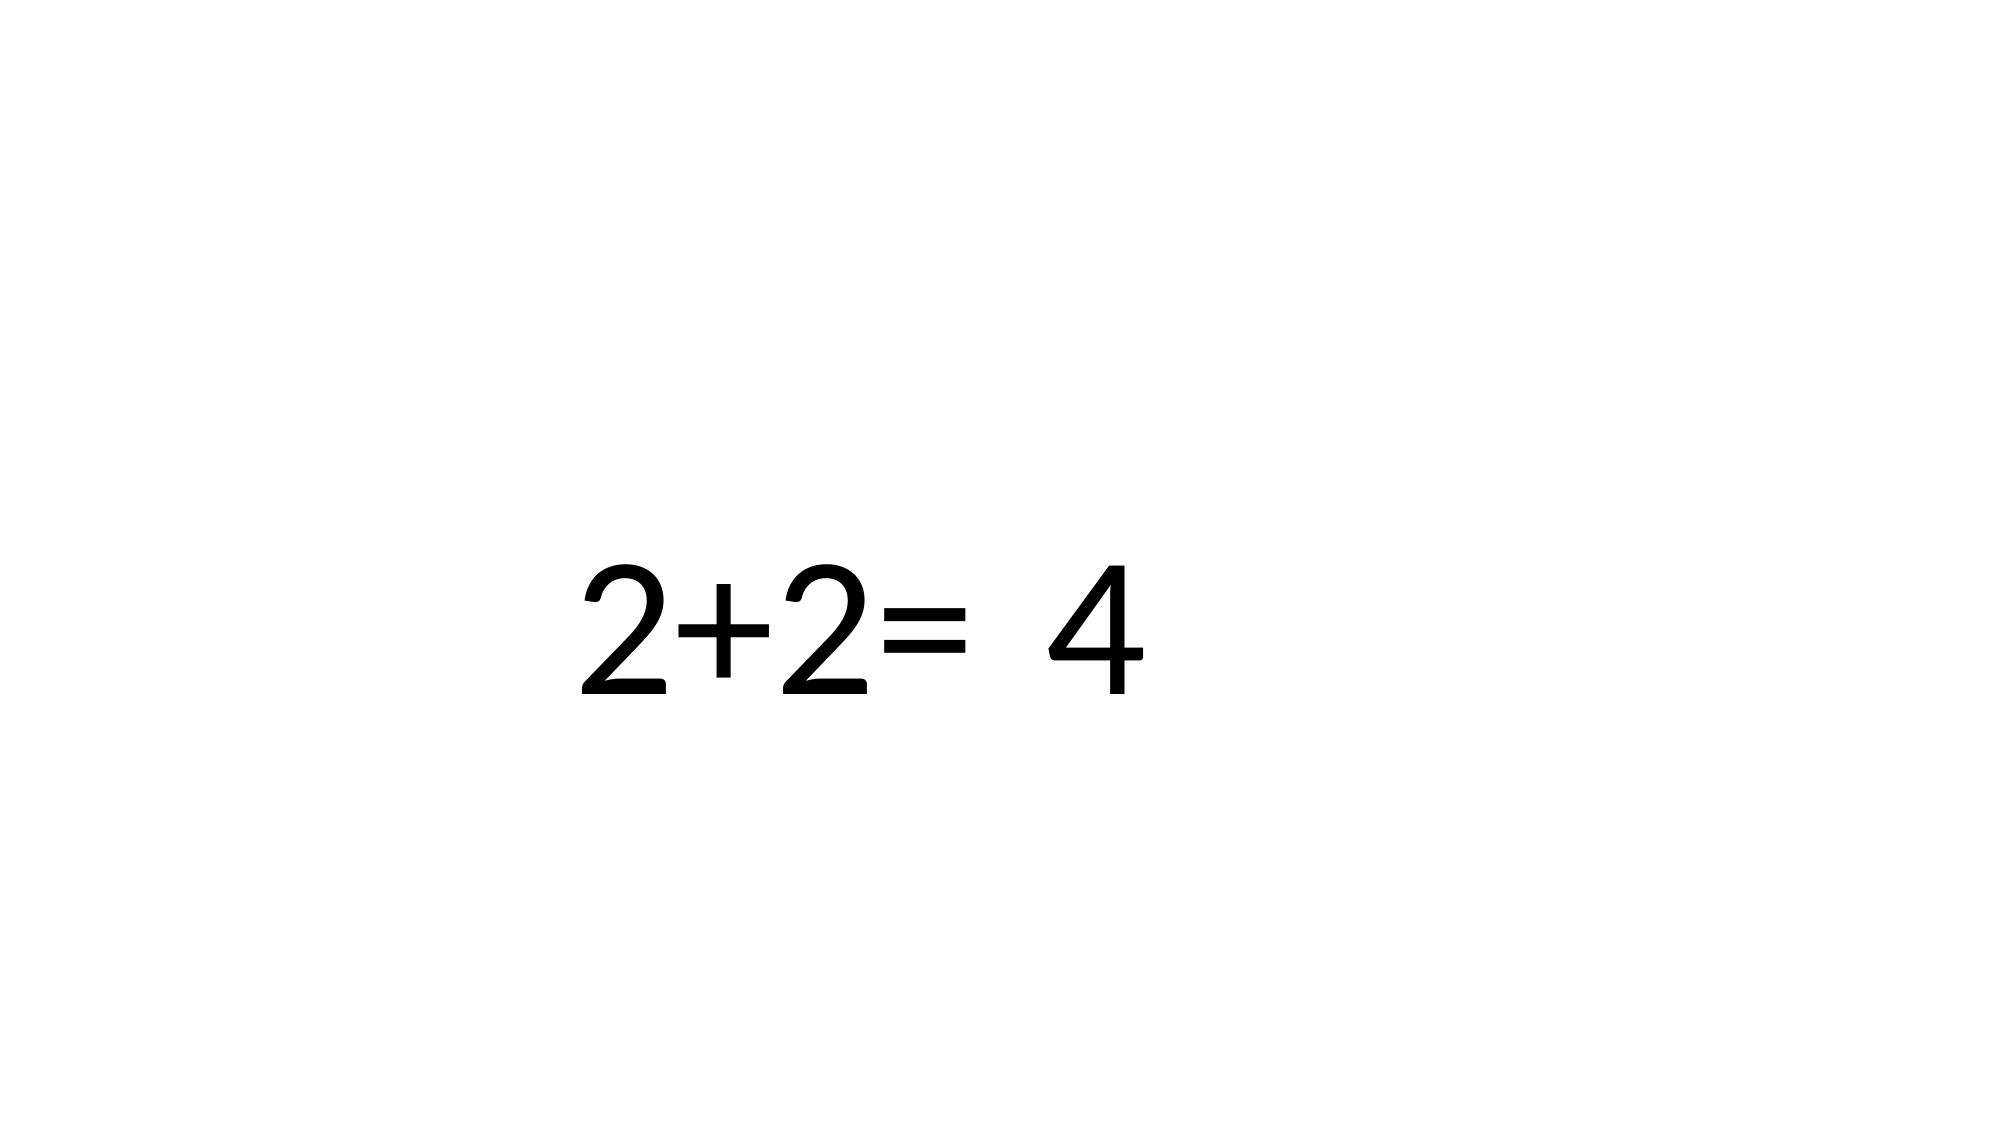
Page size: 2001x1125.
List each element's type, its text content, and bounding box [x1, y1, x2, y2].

text_box 2+2= [558, 486, 991, 742]
text_box 4 [1030, 486, 1163, 742]
